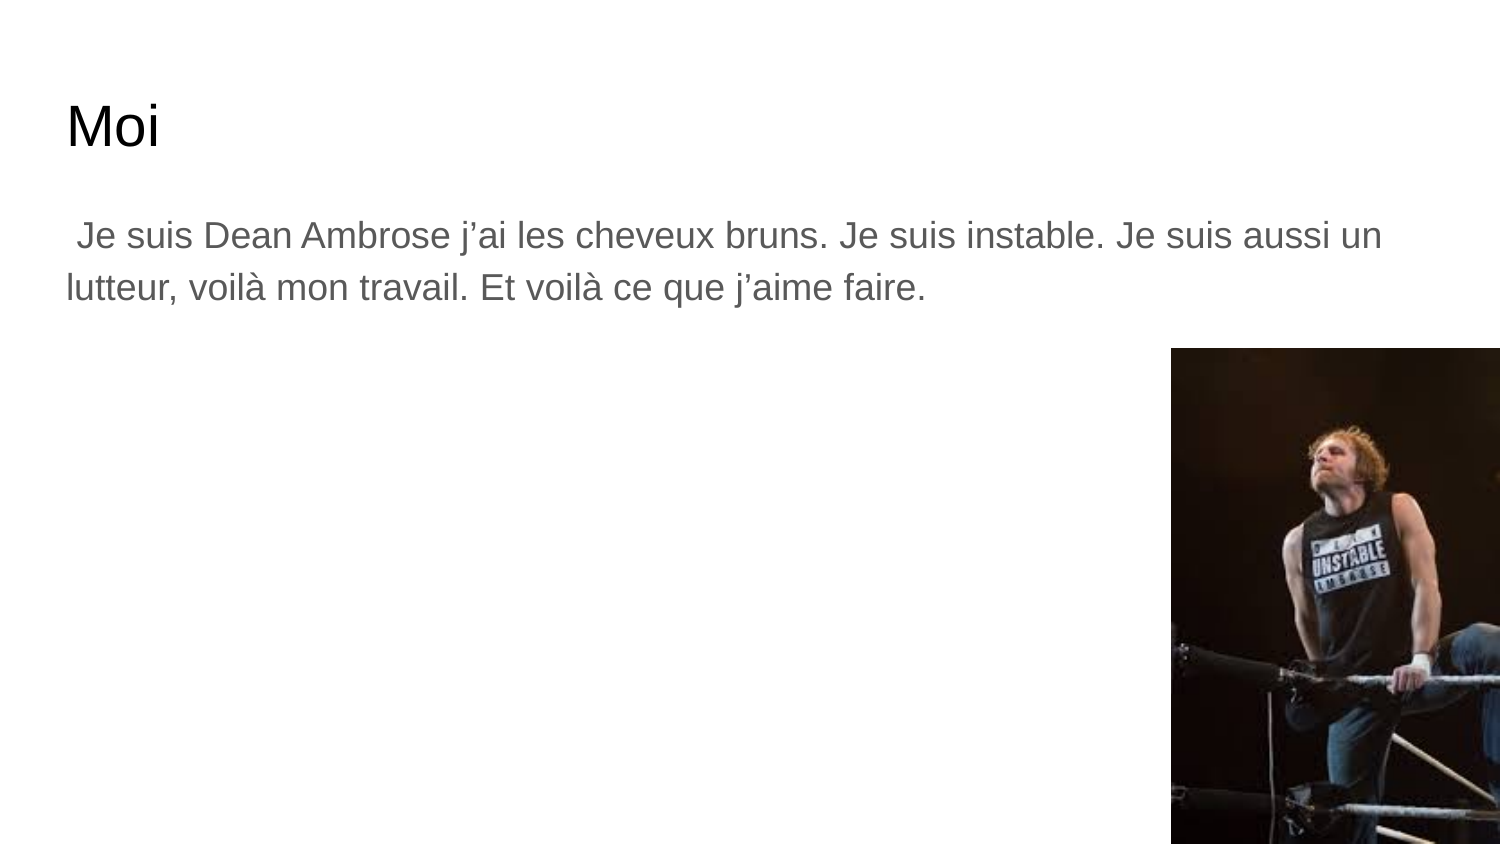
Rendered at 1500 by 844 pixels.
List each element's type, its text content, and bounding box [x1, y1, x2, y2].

picture [1171, 348, 1500, 844]
title Moi [51, 72, 1449, 167]
list Je suis Dean Ambrose j’ai les cheveux bruns. Je suis instable. Je suis aussi un lutteur, voilà mon travail. Et voilà ce que j’aime faire. [51, 189, 1449, 750]
